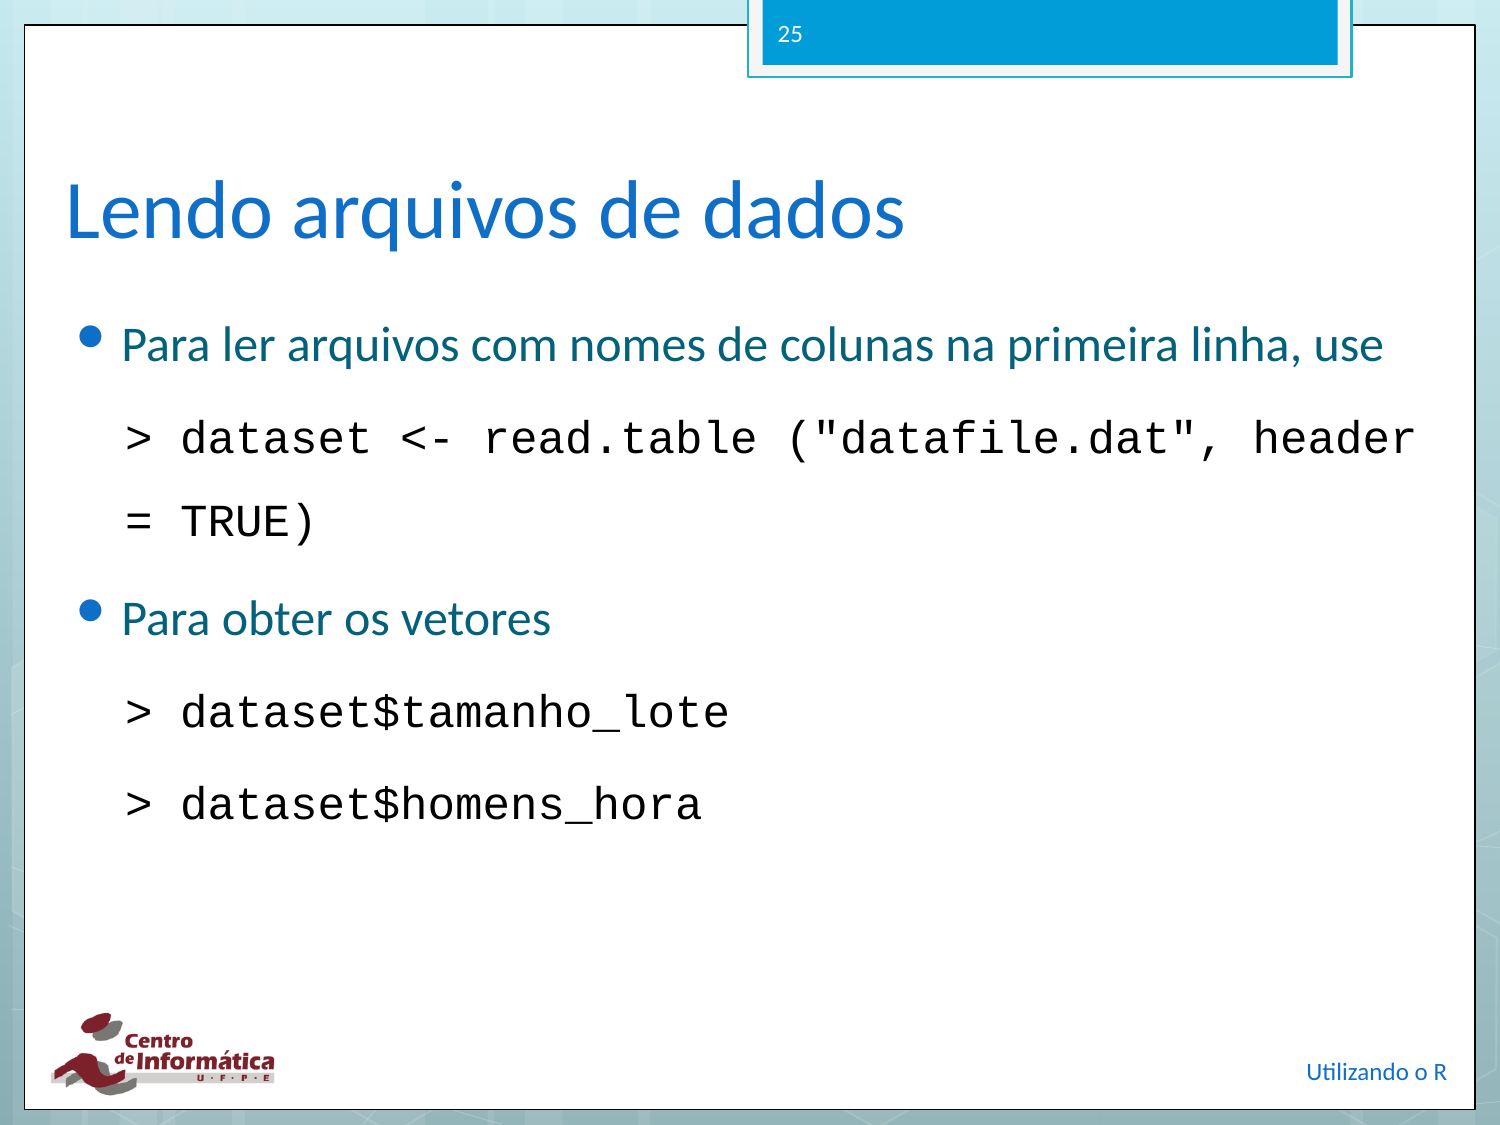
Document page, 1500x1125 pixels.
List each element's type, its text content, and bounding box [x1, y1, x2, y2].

list Para ler arquivos com nomes de colunas na primeira linha, use > dataset <- read.table ("datafile.dat", header = TRUE) Para obter os vetores > dataset$tamanho_lote > dataset$homens_hora [50, 273, 1450, 1025]
title Lendo arquivos de dados [50, 75, 1450, 263]
slide_number 25 [762, 2, 982, 63]
picture [39, 1007, 288, 1099]
footer Utilizando o R [888, 1040, 1463, 1100]
